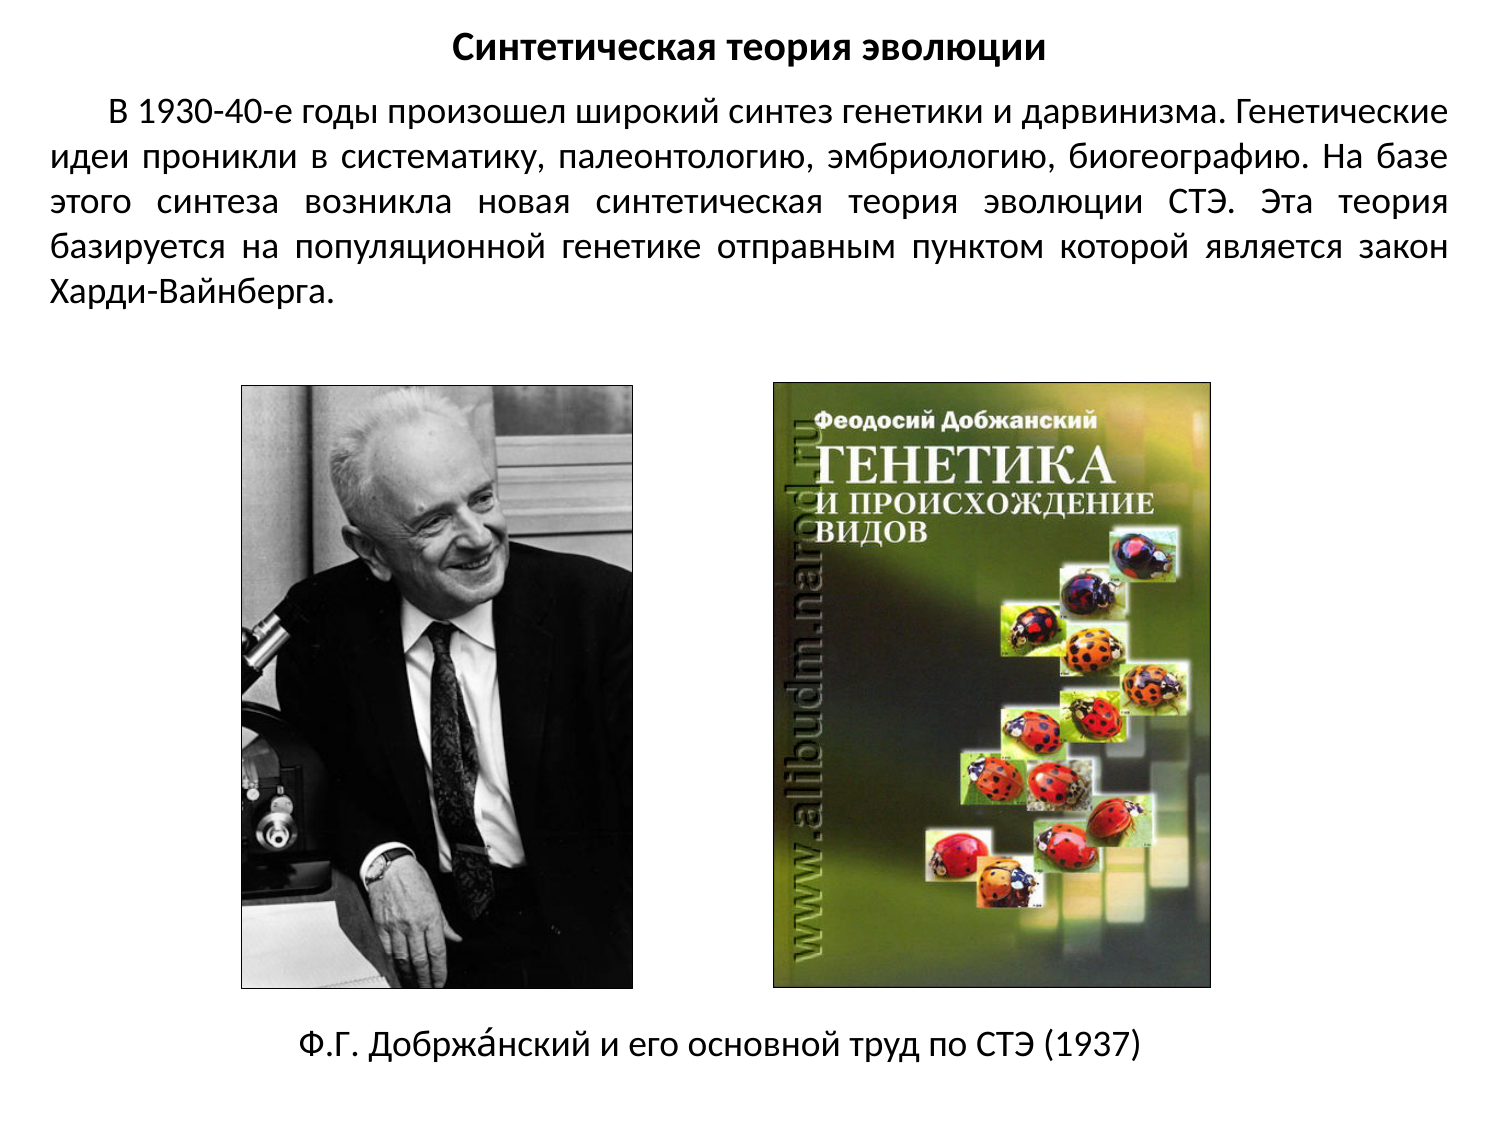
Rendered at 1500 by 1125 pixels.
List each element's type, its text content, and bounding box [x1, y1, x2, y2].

text_box В 1930-40-е годы произошел широкий синтез генетики и дарвинизма. Генетические идеи проникли в систематику, палеонтологию, эмбриологию, биогеографию. На базе этого синтеза возникла новая синтетическая теория эволюции СТЭ. Эта теория базируется на популяционной генетике отправным пунктом которой является закон Харди-Вайнберга. [35, 78, 1465, 319]
picture [773, 382, 1211, 988]
text_box Синтетическая теория эволюции [163, 11, 1336, 77]
picture [241, 385, 632, 988]
text_box Ф.Г. Добржа́нский и его основной труд по СТЭ (1937) [253, 1011, 1187, 1072]
